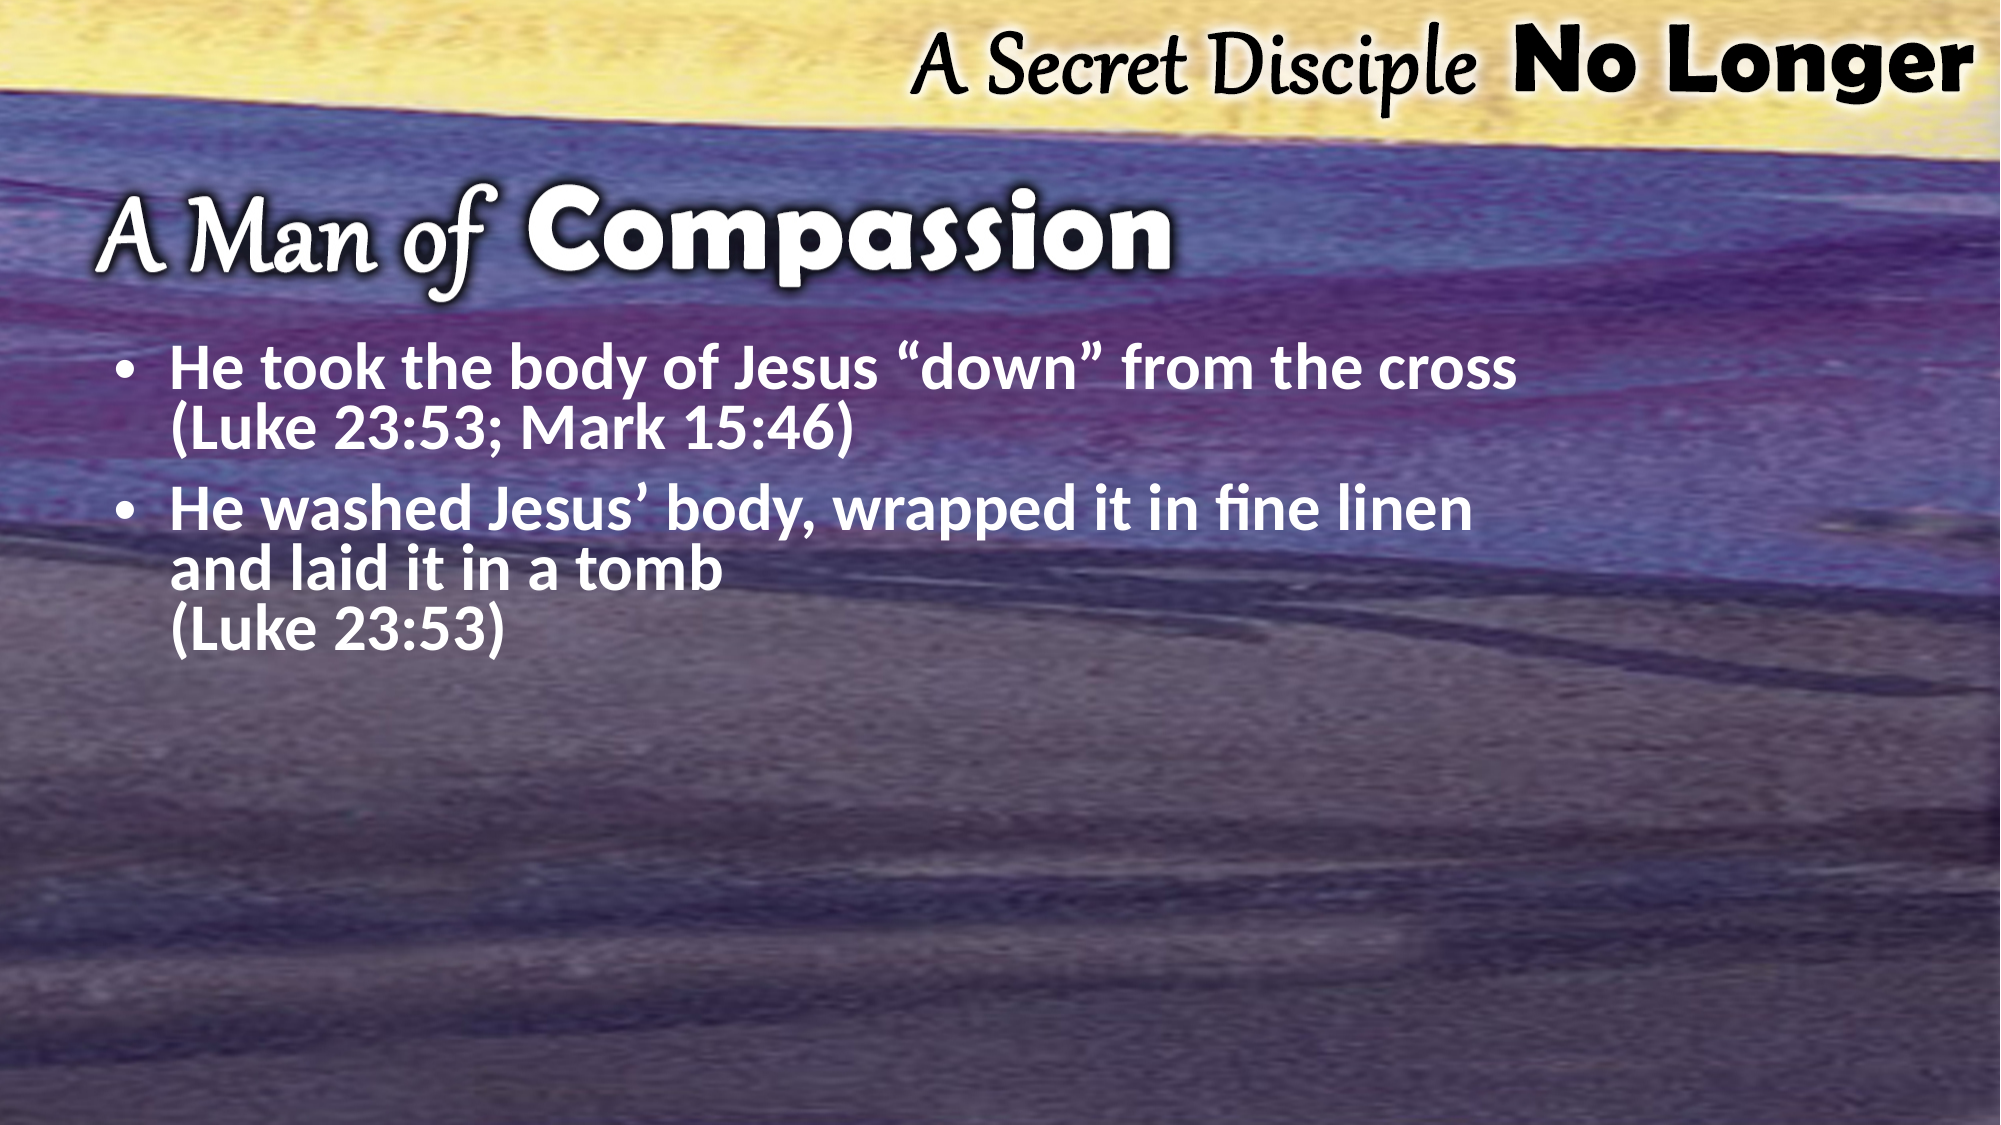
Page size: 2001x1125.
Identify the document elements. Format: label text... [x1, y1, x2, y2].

picture [0, 0, 2000, 1125]
list He took the body of Jesus “down” from the cross (Luke 23:53; Mark 15:46) He washed Jesus’ body, wrapped it in fine linen and laid it in a tomb (Luke 23:53) [98, 333, 1980, 1125]
